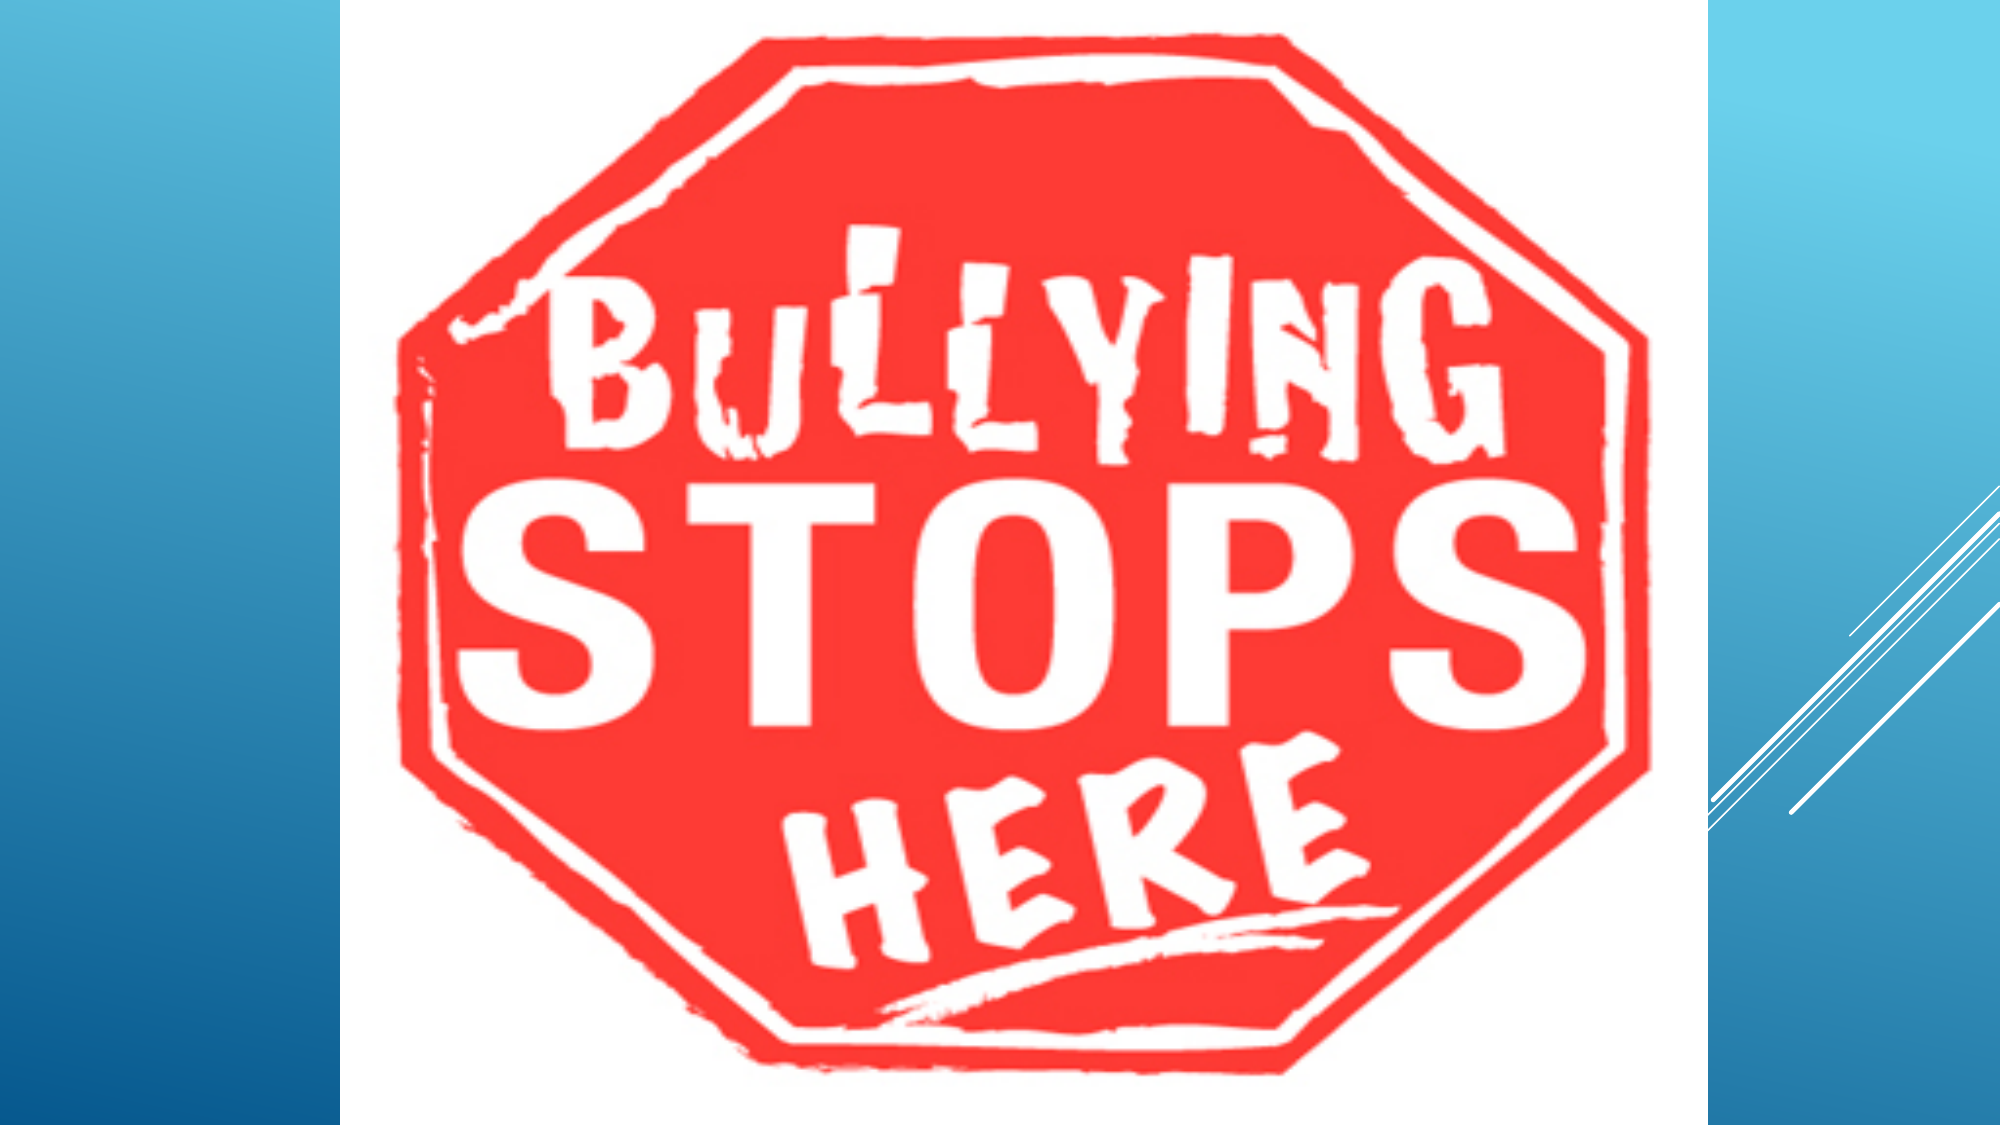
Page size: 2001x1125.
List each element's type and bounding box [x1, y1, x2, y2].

picture [339, 0, 1708, 1125]
